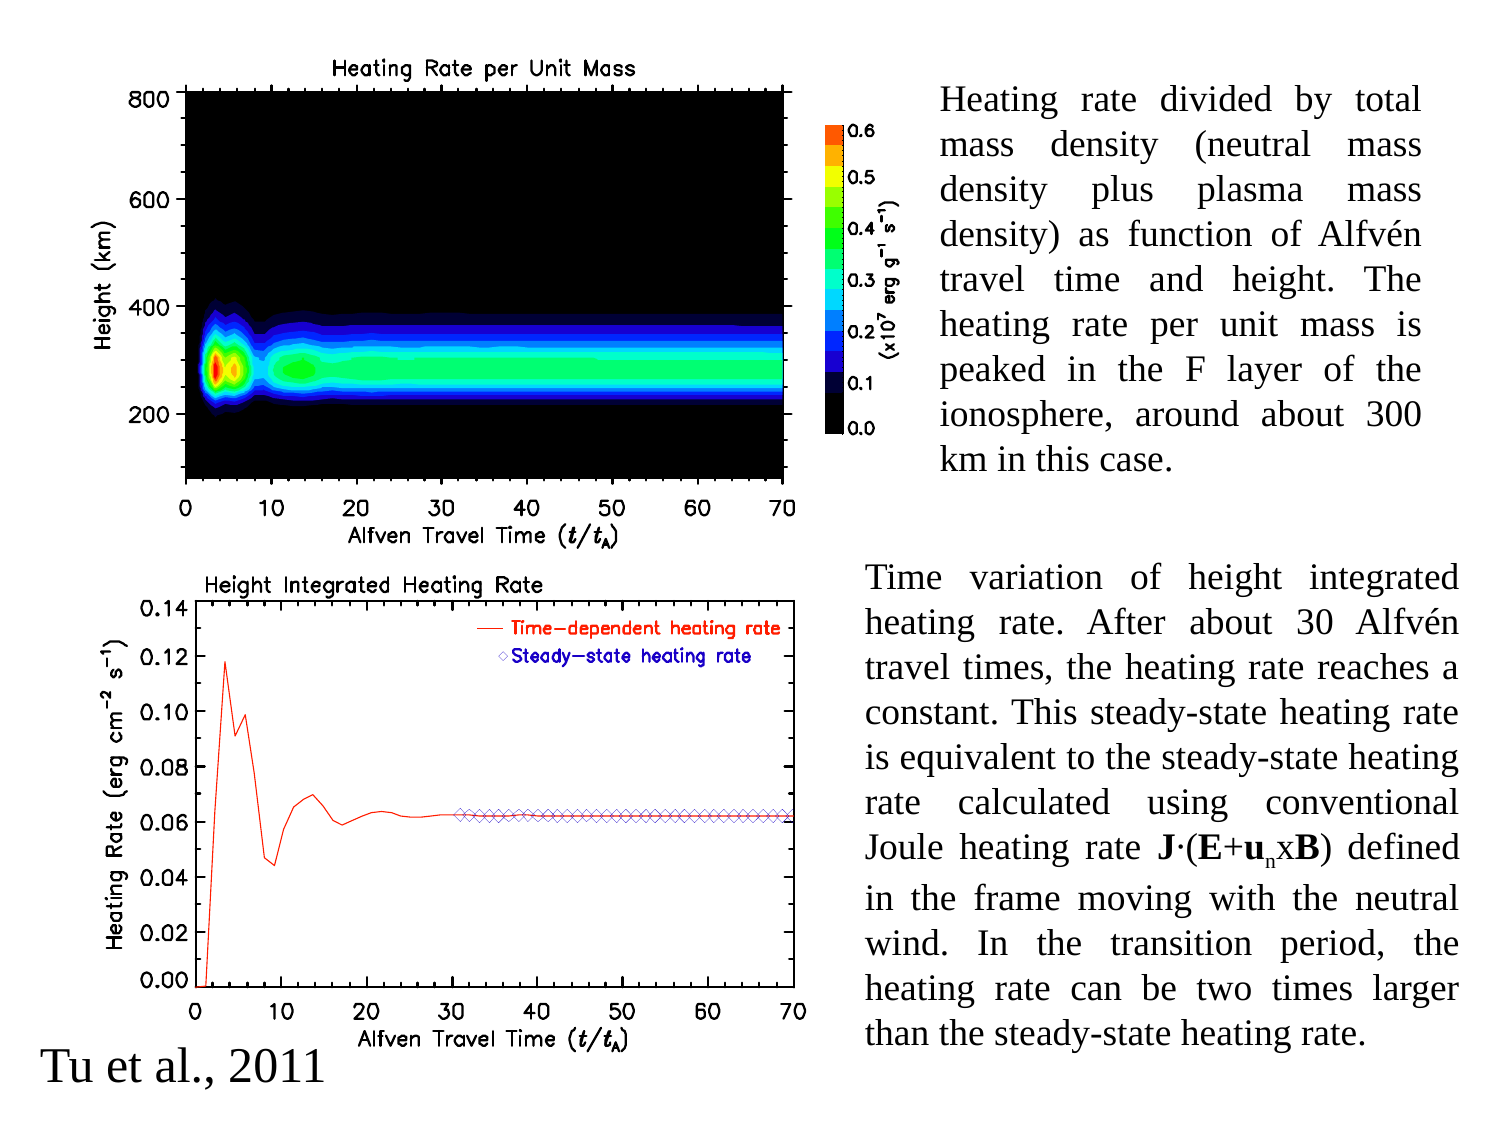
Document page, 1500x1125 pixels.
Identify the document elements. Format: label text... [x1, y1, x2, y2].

text_box Time variation of height integrated heating rate. After about 30 Alfvén travel times, the heating rate reaches a constant. This steady-state heating rate is equivalent to the steady-state heating rate calculated using conventional Joule heating rate J∙(E+unxB) defined in the frame moving with the neutral wind. In the transition period, the heating rate can be two times larger than the steady-state heating rate. [849, 544, 1475, 1061]
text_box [99, 574, 807, 1054]
text_box Heating rate divided by total mass density (neutral mass density plus plasma mass density) as function of Alfvén travel time and height. The heating rate per unit mass is peaked in the F layer of the ionosphere, around about 300 km in this case. [924, 66, 1438, 487]
text_box Tu et al., 2011 [24, 1024, 363, 1100]
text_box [90, 58, 901, 551]
